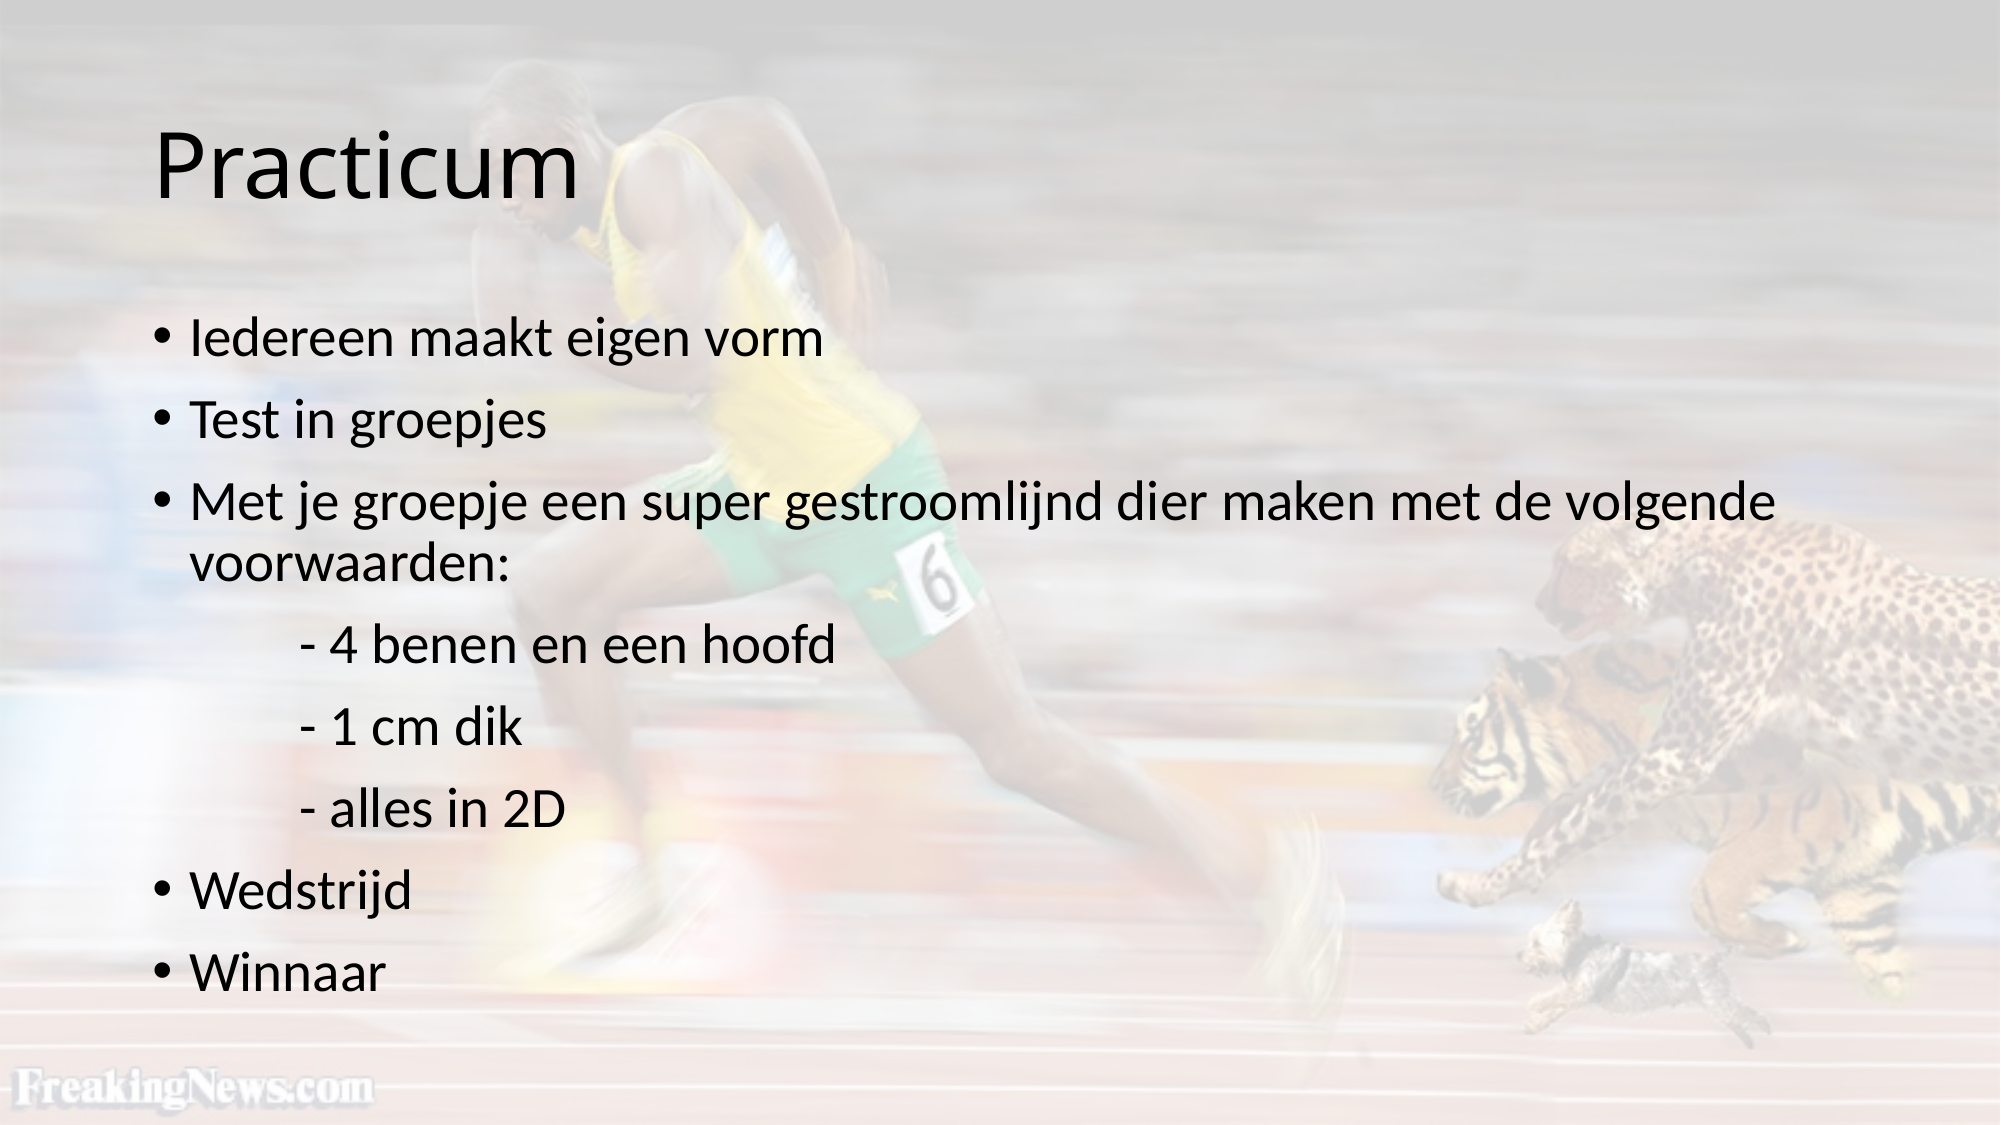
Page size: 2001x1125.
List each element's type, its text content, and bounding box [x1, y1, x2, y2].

title Practicum [137, 59, 1863, 278]
list Iedereen maakt eigen vorm Test in groepjes Met je groepje een super gestroomlijnd dier maken met de volgende voorwaarden: - 4 benen en een hoofd - 1 cm dik - alles in 2D Wedstrijd Winnaar [137, 299, 1863, 1014]
